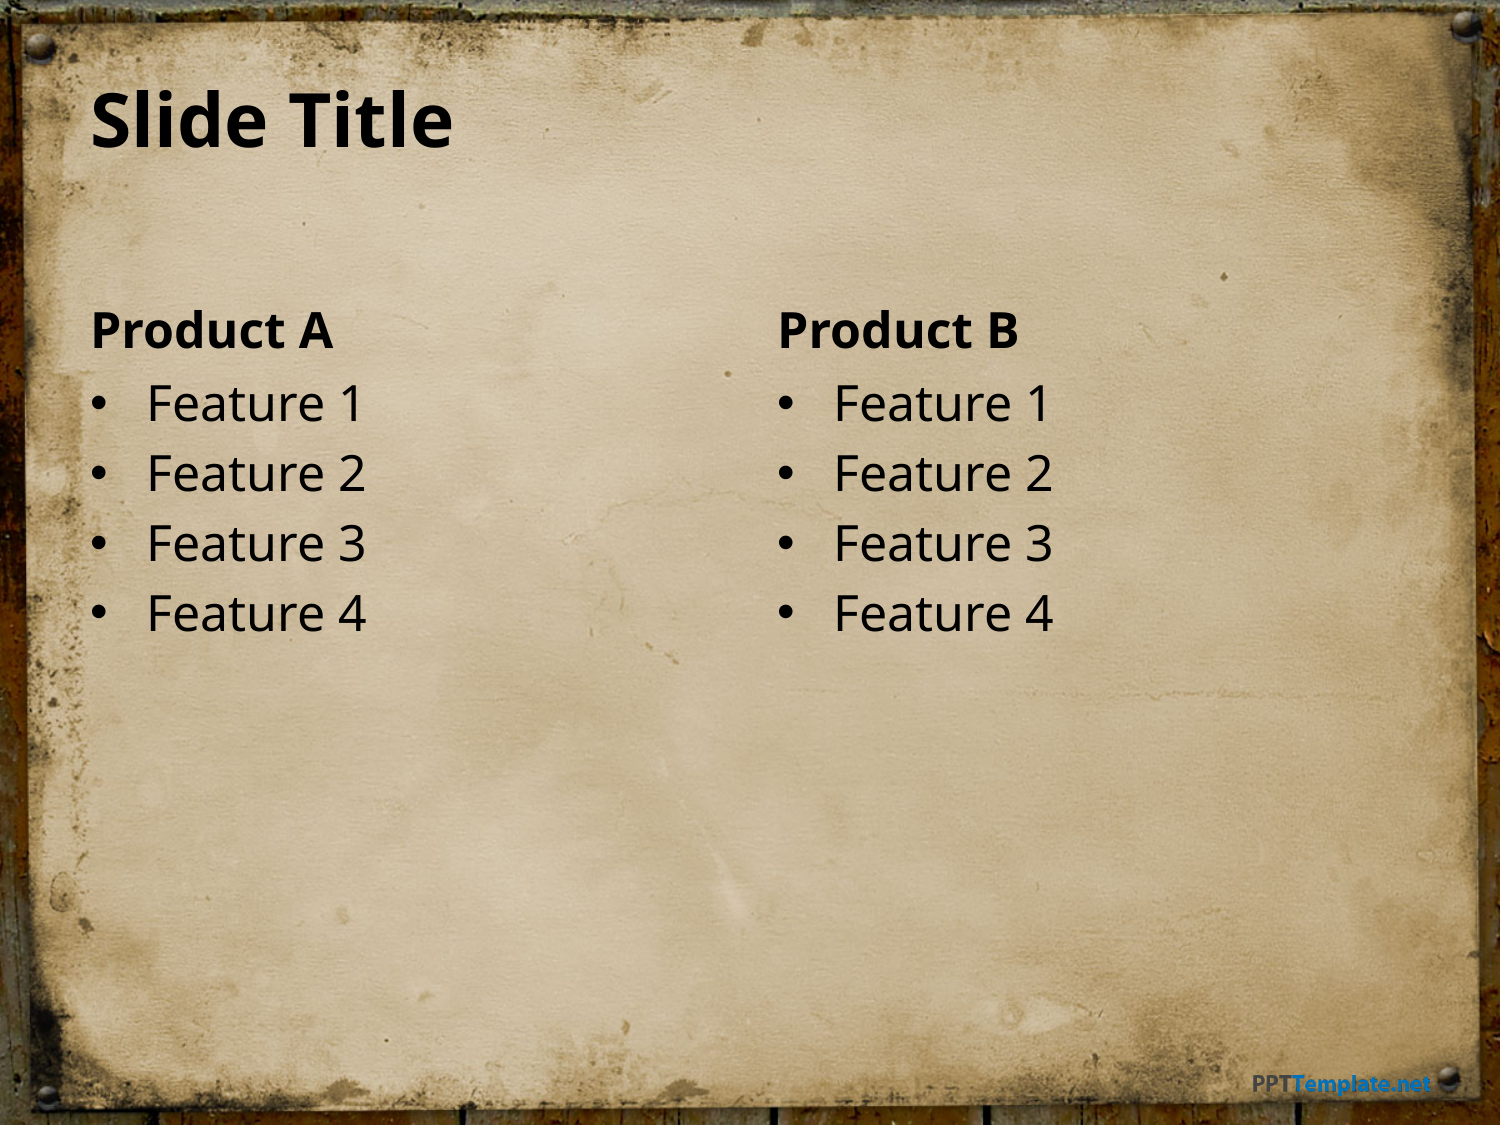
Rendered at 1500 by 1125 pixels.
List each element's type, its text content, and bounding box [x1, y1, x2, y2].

picture [0, 0, 1500, 1125]
title Slide Title [75, 24, 1425, 212]
list Product B [761, 261, 1425, 364]
list Feature 1 Feature 2 Feature 3 Feature 4 [761, 364, 1425, 988]
list Feature 1 Feature 2 Feature 3 Feature 4 [75, 364, 738, 988]
list Product A [75, 261, 738, 364]
